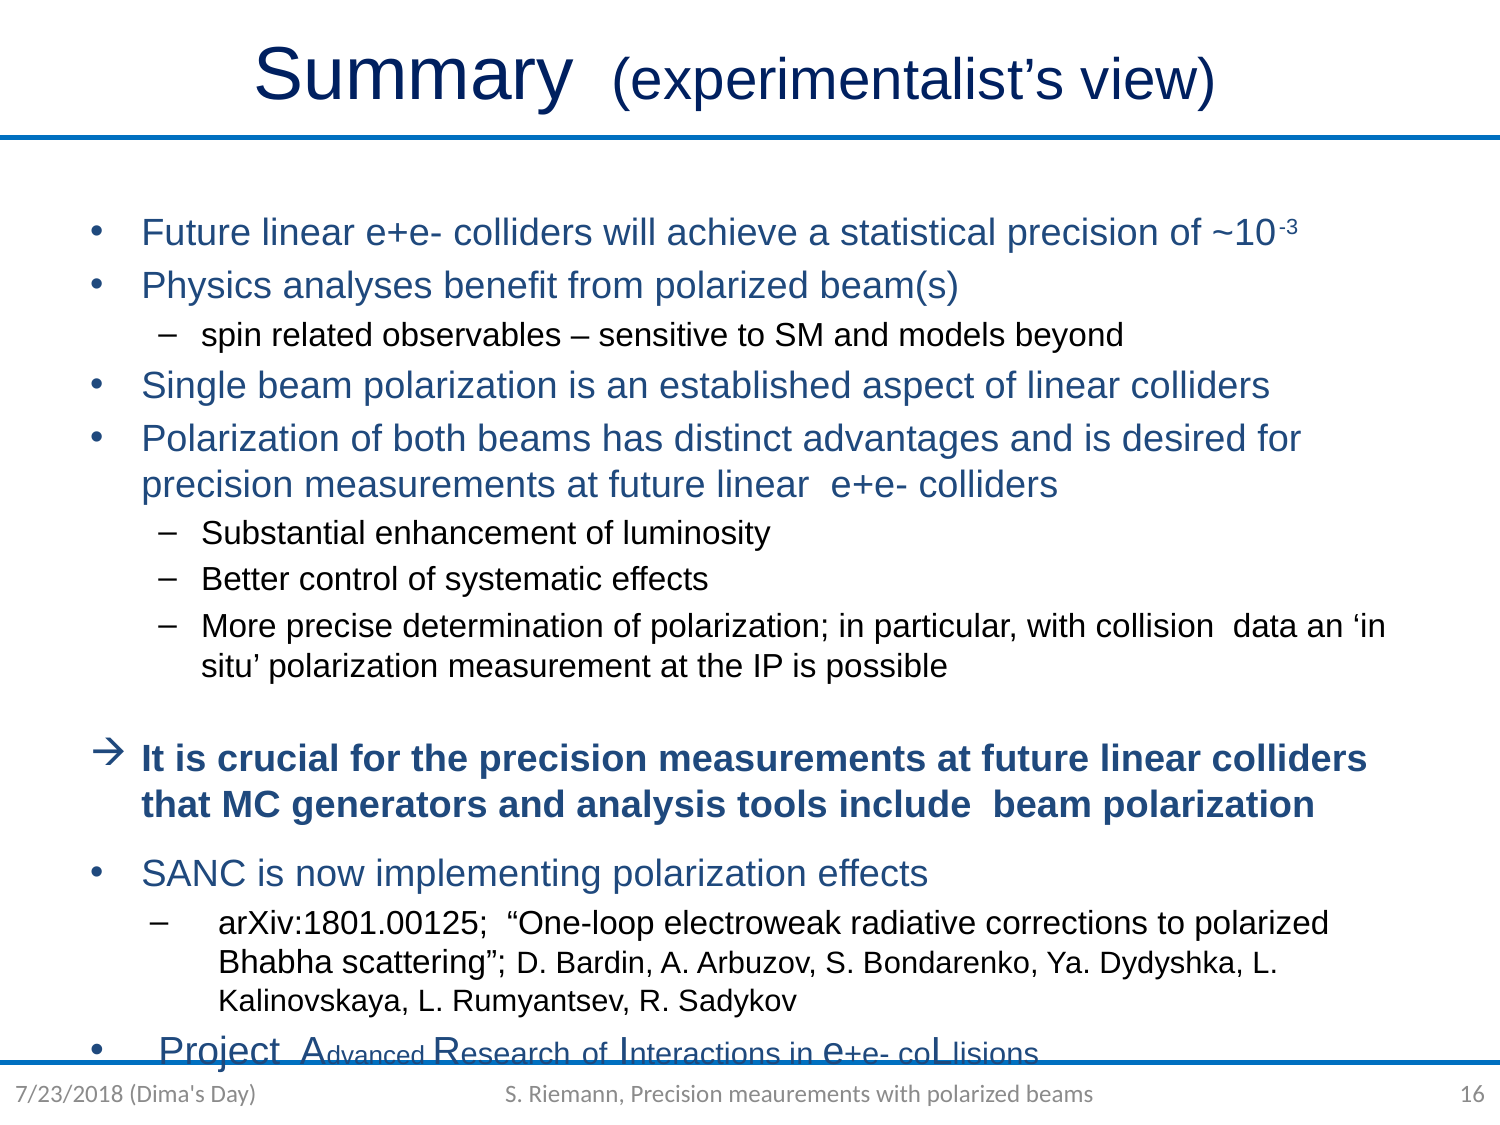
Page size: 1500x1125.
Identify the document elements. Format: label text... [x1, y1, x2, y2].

slide_number 16 [1149, 1062, 1500, 1123]
title Summary (experimentalist’s view) [24, 2, 1463, 138]
footer S. Riemann, Precision meaurements with polarized beams [412, 1062, 1149, 1123]
list Future linear e+e- colliders will achieve a statistical precision of ~10-3 Physics analyses benefit from polarized beam(s) spin related observables – sensitive to SM and models beyond Single beam polarization is an established aspect of linear colliders Polarization of both beams has distinct advantages and is desired for precision measurements at future linear e+e- colliders Substantial enhancement of luminosity Better control of systematic effects More precise determination of polarization; in particular, with collision data an ‘in situ’ polarization measurement at the IP is possible It is crucial for the precision measurements at future linear colliders that MC generators and analysis tools include beam polarization SANC is now implementing polarization effects arXiv:1801.00125; “One-loop electroweak radiative corrections to polarized Bhabha scattering”; D. Bardin, A. Arbuzov, S. Bondarenko, Ya. Dydyshka, L. Kalinovskaya, L. Rumyantsev, R. Sadykov Project Advanced Research of Interactions in e+e- coLlisions [75, 200, 1463, 1088]
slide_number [0, 1062, 350, 1123]
